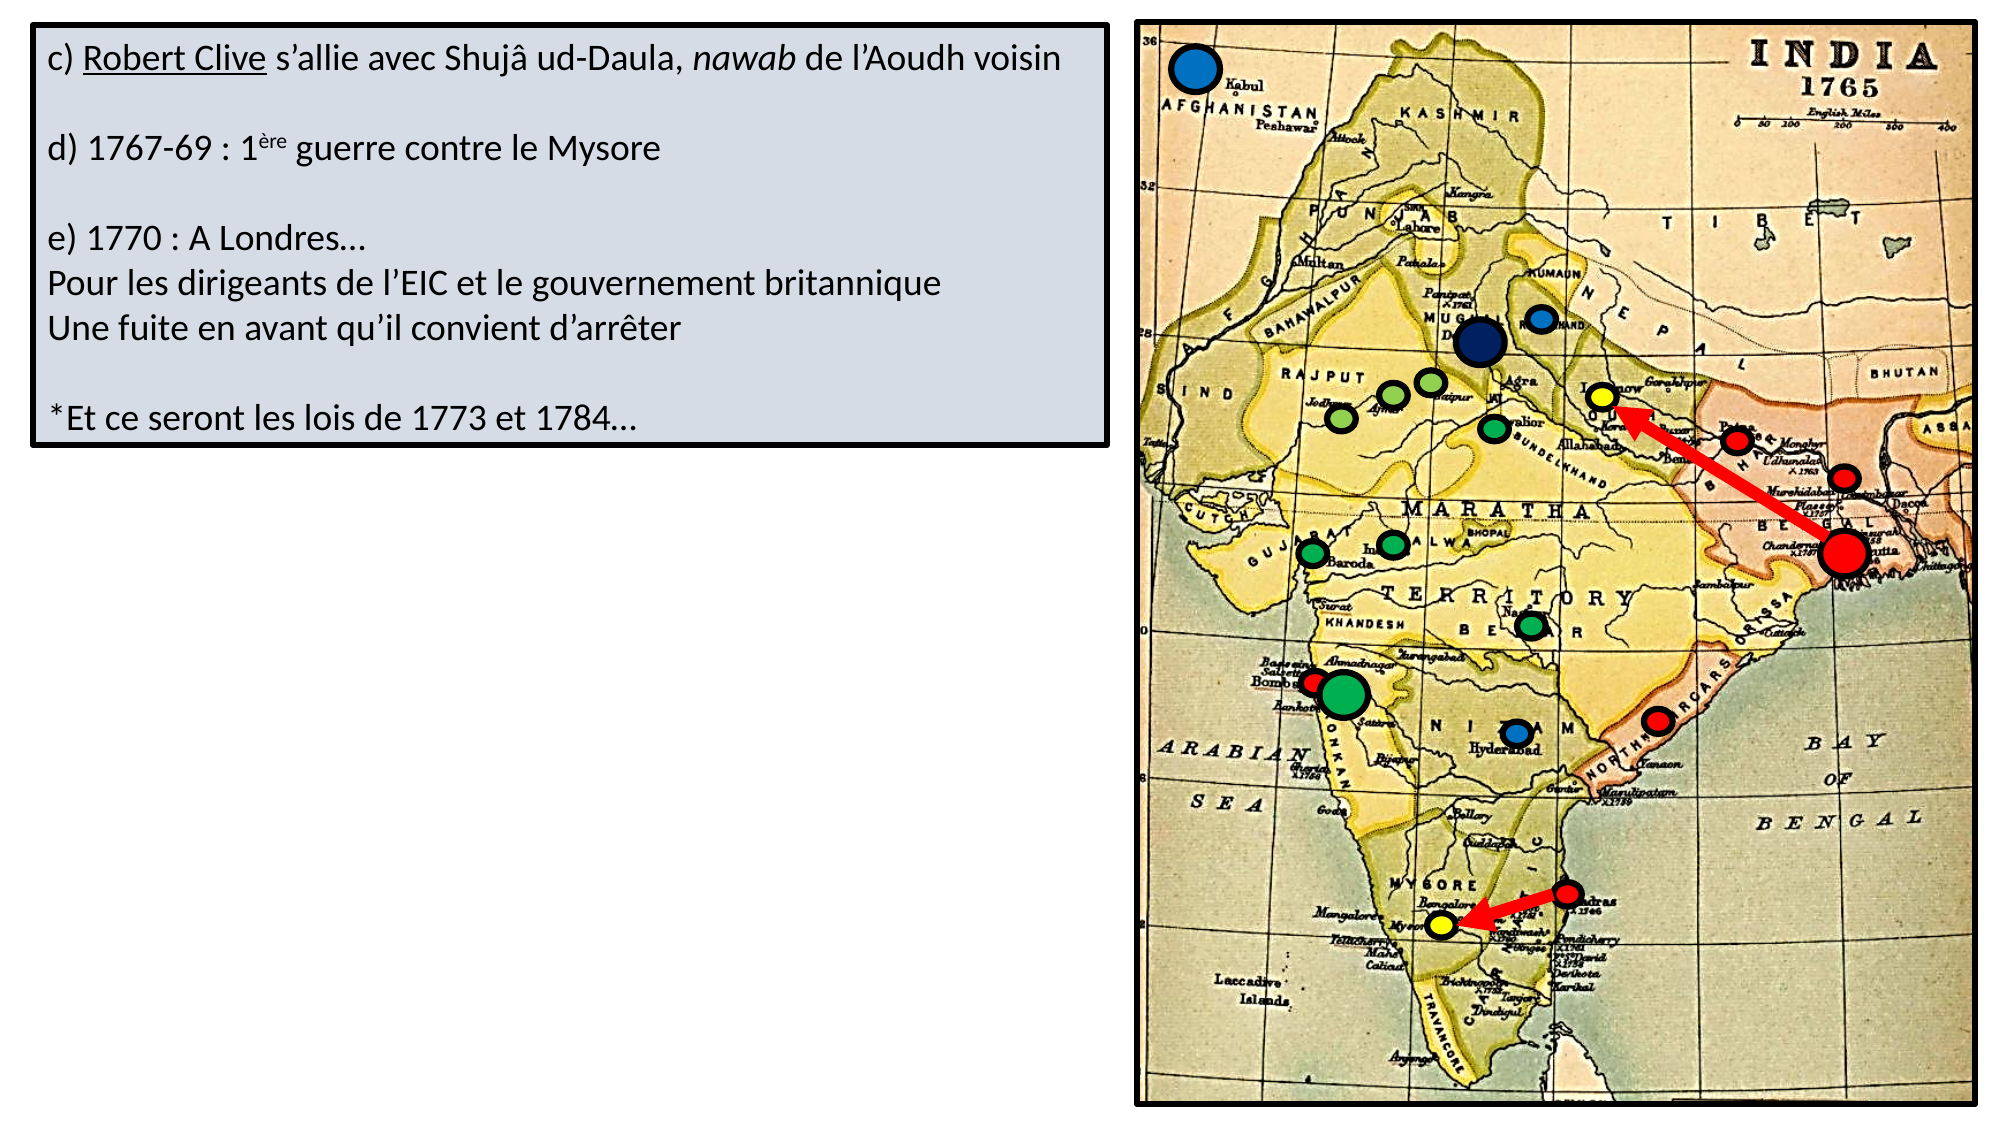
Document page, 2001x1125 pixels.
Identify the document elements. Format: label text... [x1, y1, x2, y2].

text_box c) Robert Clive s’allie avec Shujâ ud-Daula, nawab de l’Aoudh voisin d) 1767-69 : 1ère guerre contre le Mysore e) 1770 : A Londres… Pour les dirigeants de l’EIC et le gouvernement britannique Une fuite en avant qu’il convient d’arrêter *Et ce seront les lois de 1773 et 1784… [32, 25, 1107, 445]
picture [1139, 25, 1973, 1102]
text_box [1612, 405, 1828, 538]
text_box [1455, 894, 1554, 926]
